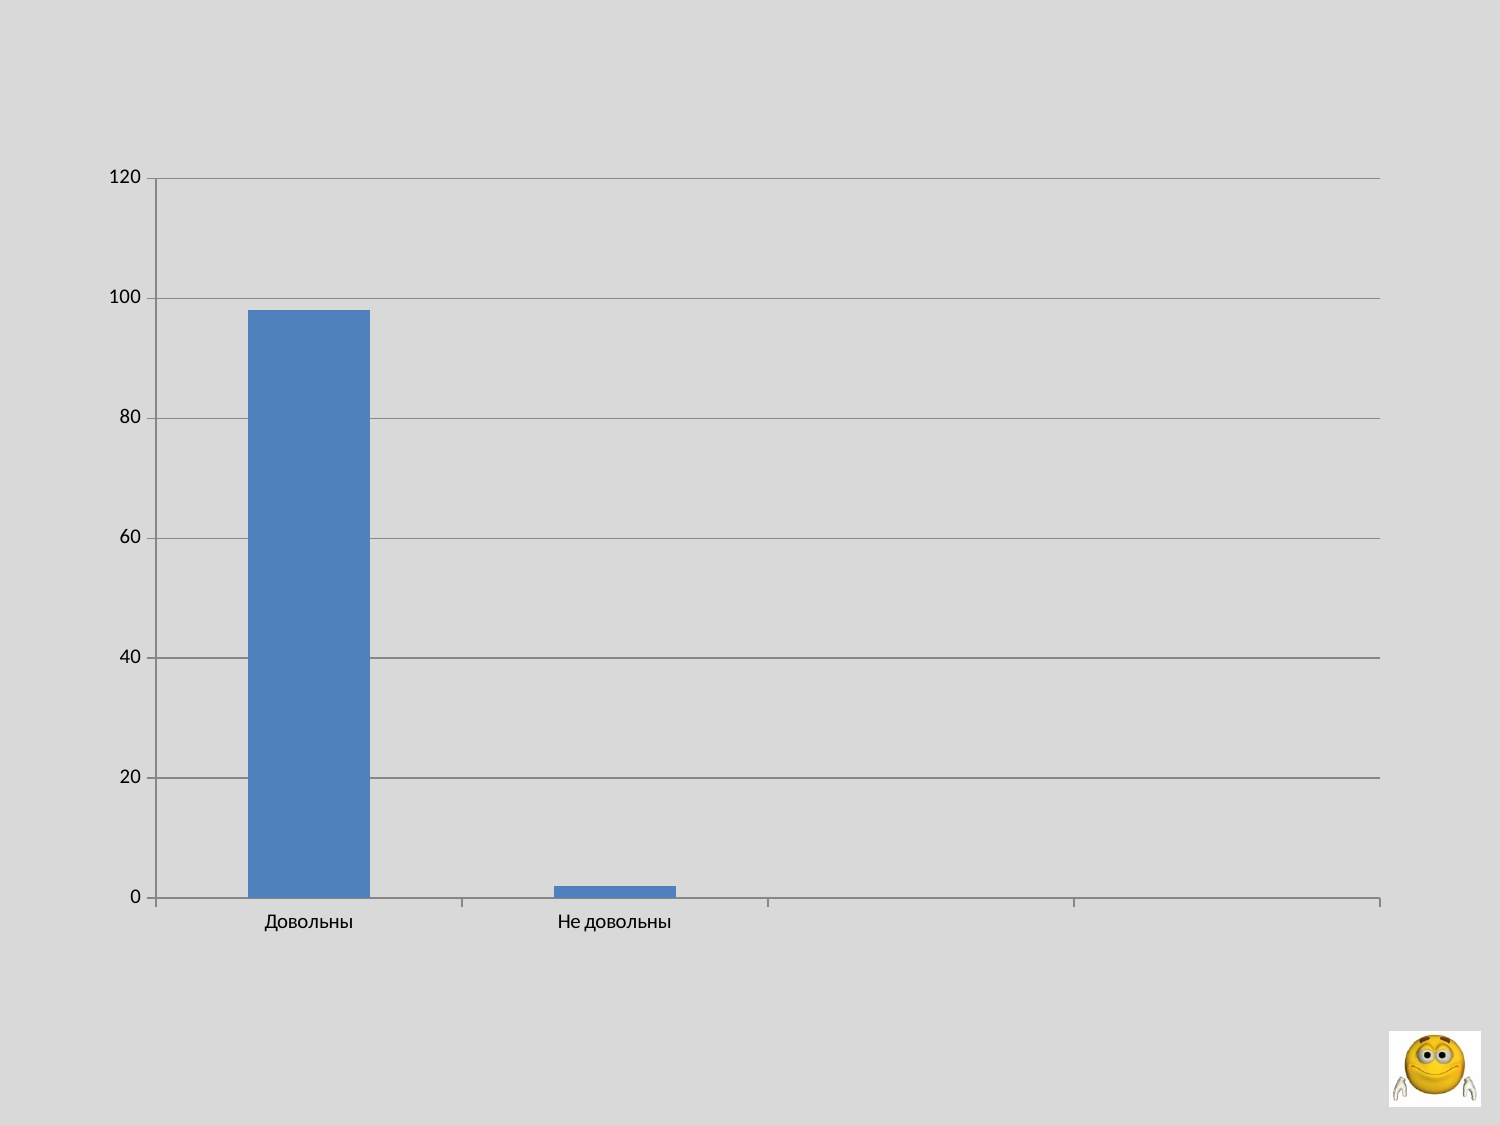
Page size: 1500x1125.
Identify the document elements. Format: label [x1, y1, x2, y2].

chart [81, 152, 1407, 950]
picture [1389, 1031, 1481, 1108]
